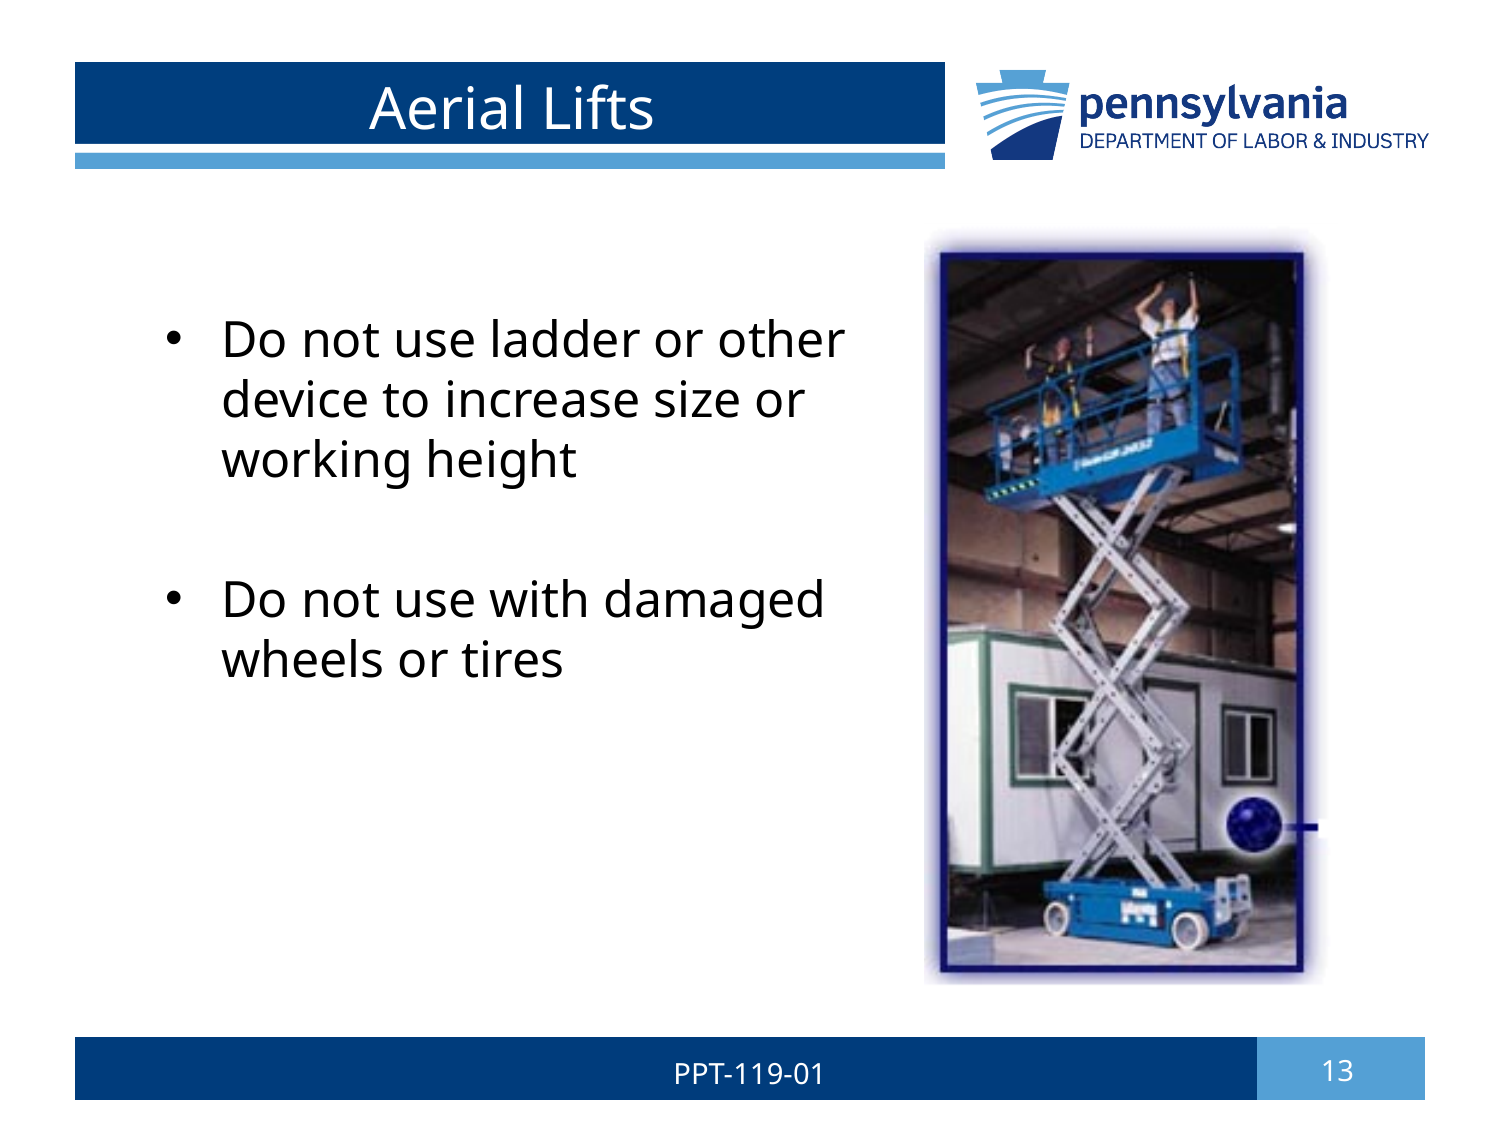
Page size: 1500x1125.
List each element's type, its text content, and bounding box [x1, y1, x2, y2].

picture [75, 62, 1429, 169]
picture [75, 1037, 1425, 1100]
slide_number 13 [1250, 1042, 1425, 1103]
subtitle Do not use ladder or other device to increase size or working height Do not use with damaged wheels or tires [150, 299, 863, 838]
title Aerial Lifts [75, 62, 950, 150]
footer PPT-119-01 [512, 1042, 988, 1103]
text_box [924, 221, 1338, 1014]
